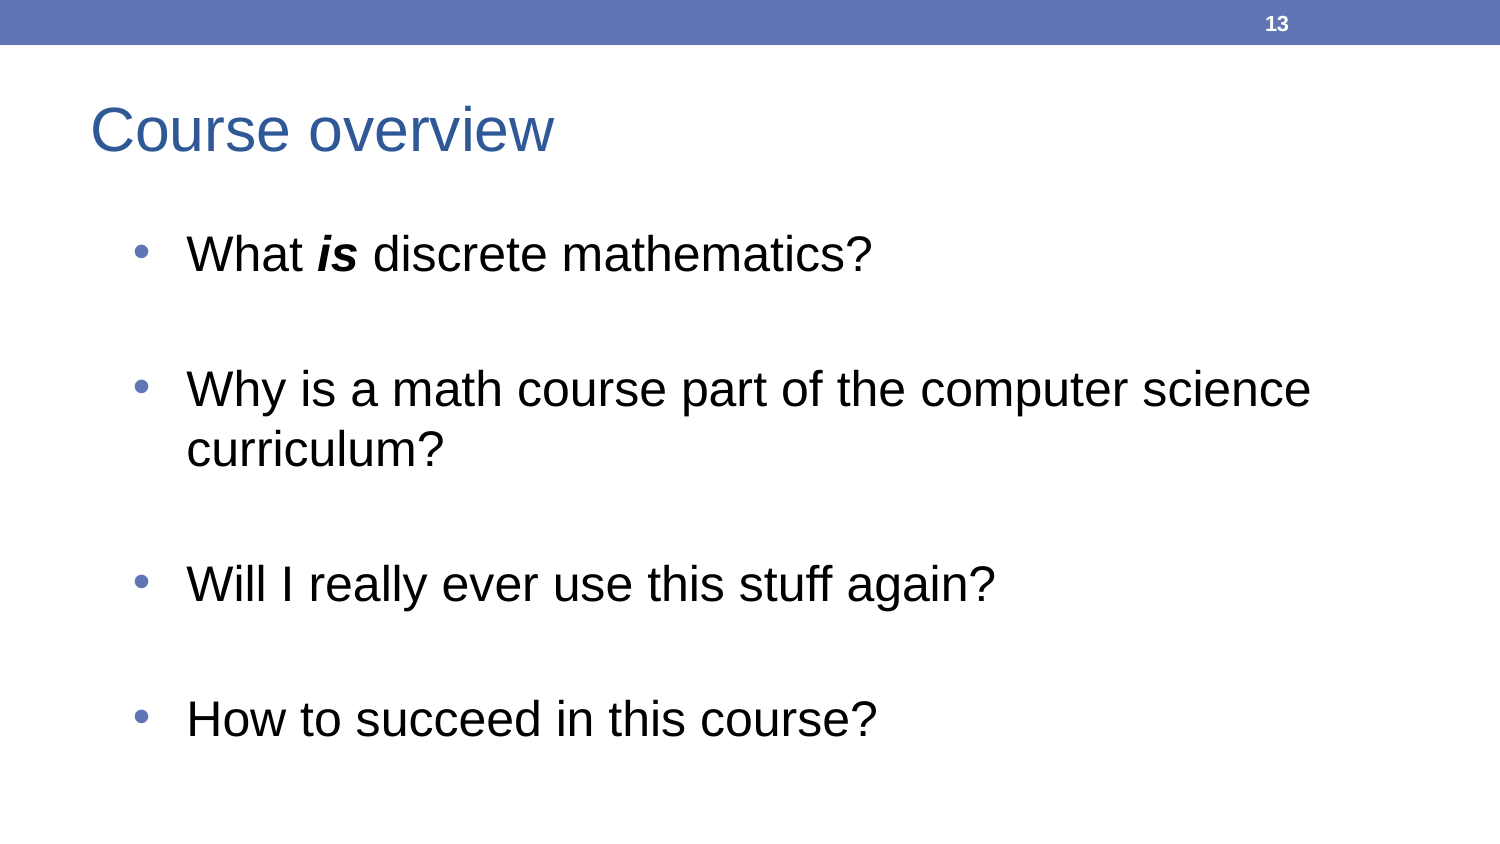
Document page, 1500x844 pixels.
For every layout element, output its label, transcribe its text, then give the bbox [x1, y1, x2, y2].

title Course overview [75, 65, 1425, 188]
list What is discrete mathematics? Why is a math course part of the computer science curriculum? Will I really ever use this stuff again? How to succeed in this course? [96, 213, 1441, 706]
slide_number 13 [1250, 2, 1425, 43]
